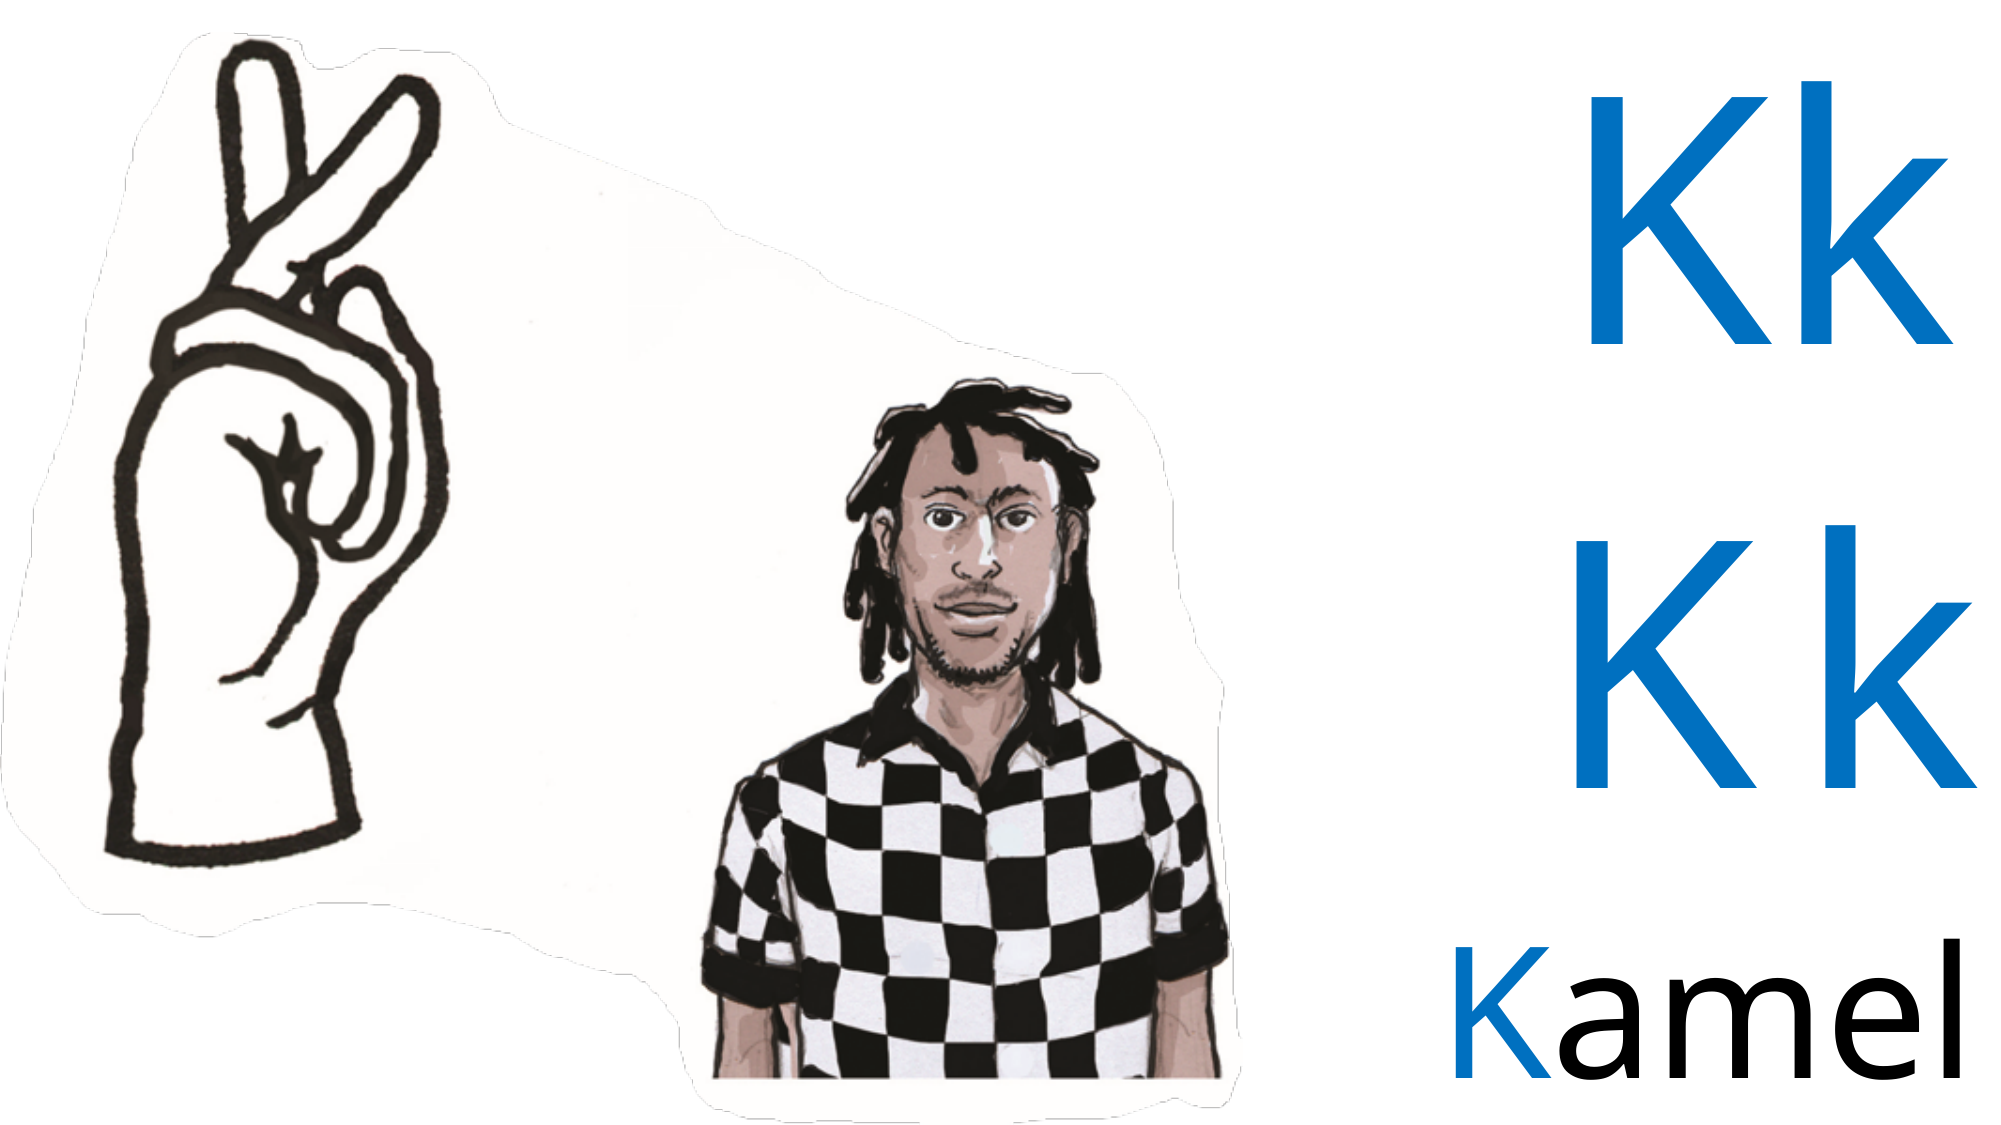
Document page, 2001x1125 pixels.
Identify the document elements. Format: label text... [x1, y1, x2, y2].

picture [0, 32, 1243, 1125]
text_box K k [1528, 434, 1997, 865]
text_box Kamel [1423, 887, 1992, 1123]
text_box Kk [1543, 0, 1972, 421]
